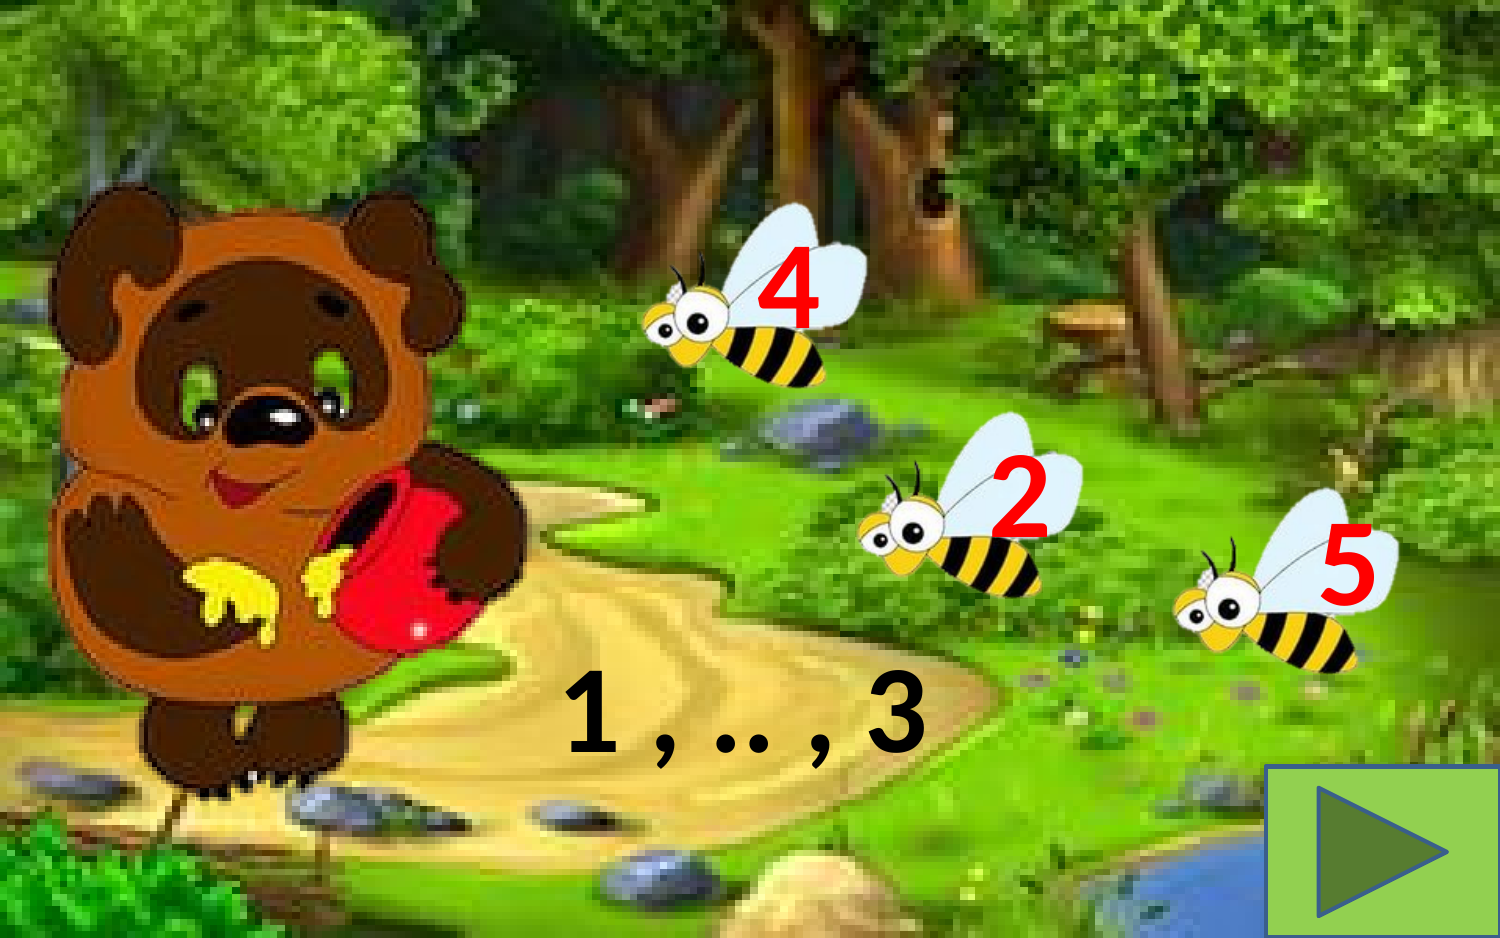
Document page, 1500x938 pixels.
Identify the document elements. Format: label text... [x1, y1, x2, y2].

text_box 1 , .. , 3 [545, 619, 944, 785]
text_box [1264, 764, 1500, 938]
picture [0, 0, 1500, 938]
